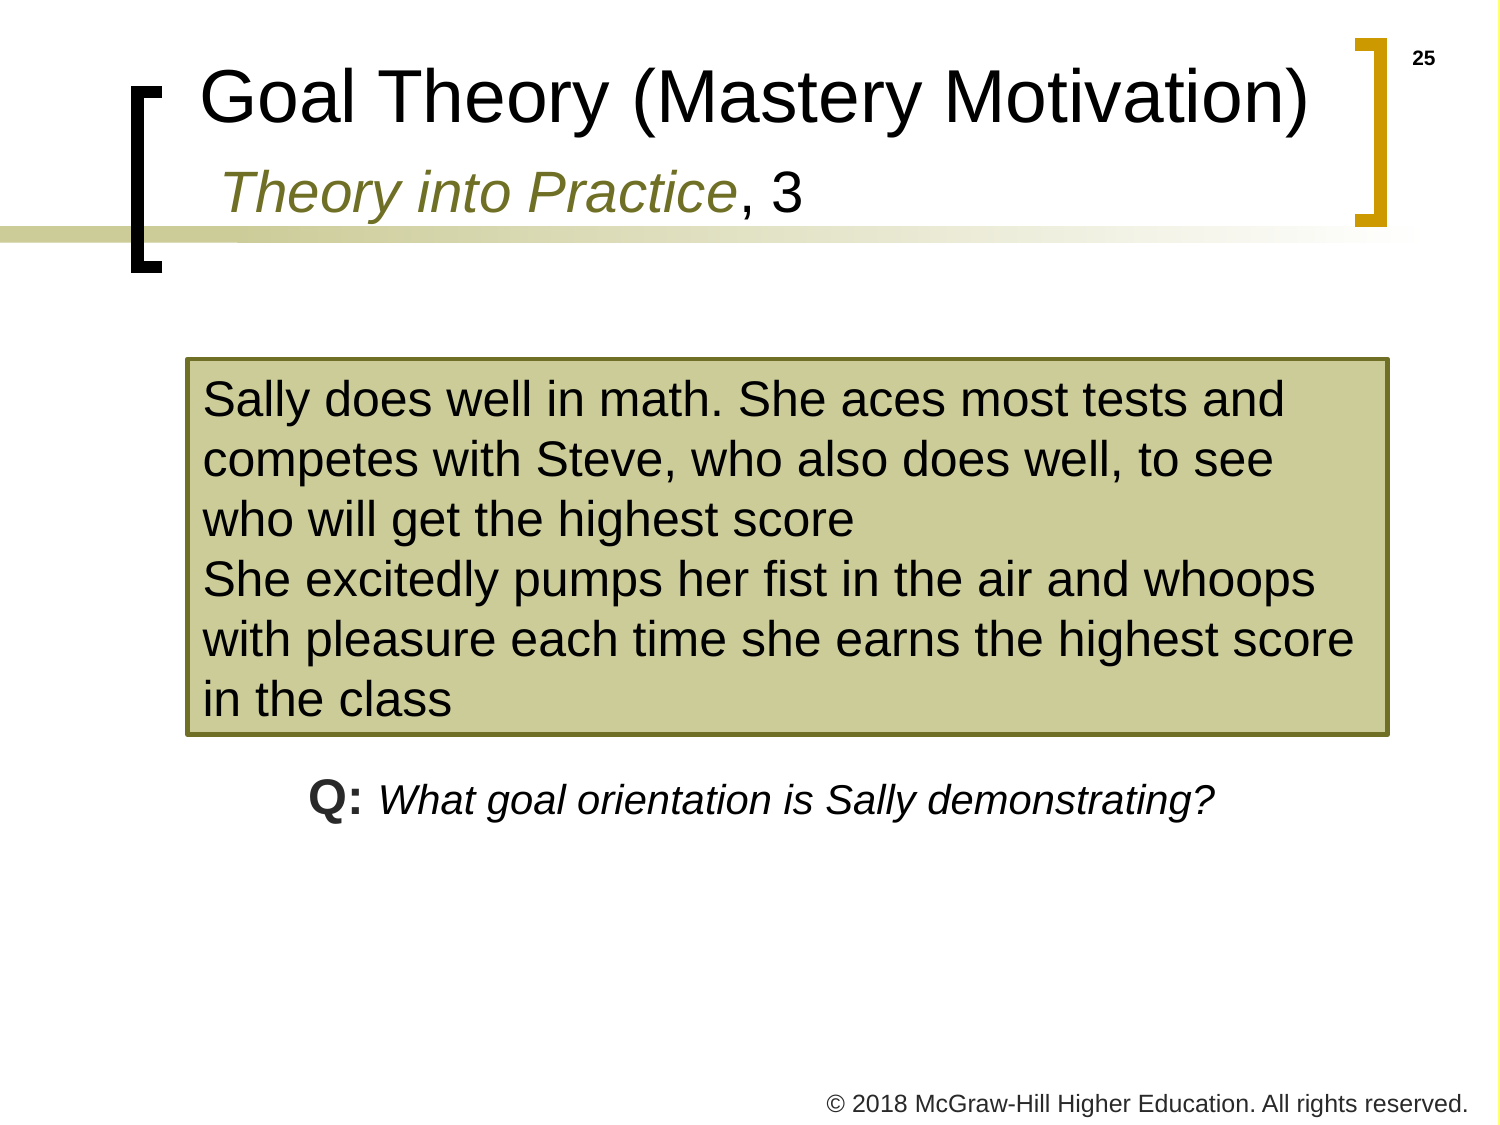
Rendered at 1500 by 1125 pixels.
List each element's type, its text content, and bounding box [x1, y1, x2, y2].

list Q: What goal orientation is Sally demonstrating? [293, 756, 1297, 922]
title Goal Theory (Mastery Motivation) Theory into Practice, 3 [184, 3, 1359, 236]
list Sally does well in math. She aces most tests and competes with Steve, who also does well, to see who will get the highest score She excitedly pumps her fist in the air and whoops with pleasure each time she earns the highest score in the class [187, 359, 1388, 735]
